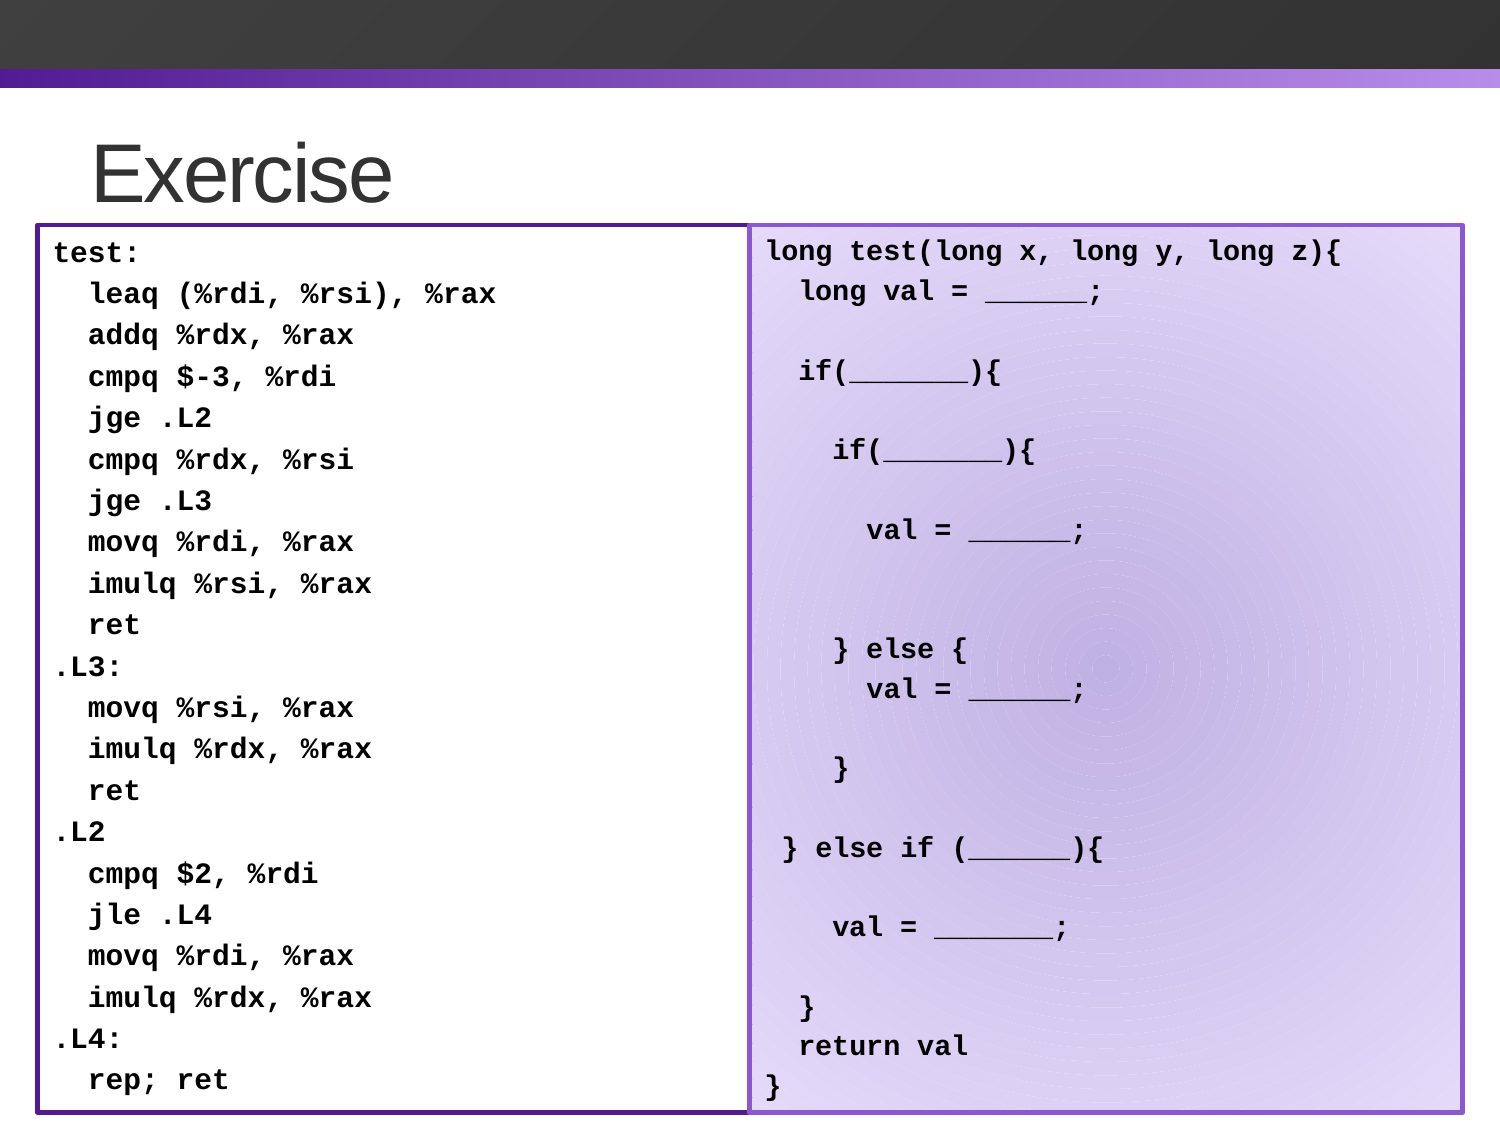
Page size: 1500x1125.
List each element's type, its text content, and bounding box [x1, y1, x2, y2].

list long test(long x, long y, long z){ long val = ______; if(_______){ if(_______){ val = ______; } else { val = ______; } } else if (______){ val = _______; } return val } [749, 224, 1463, 1113]
list test: leaq (%rdi, %rsi), %rax addq %rdx, %rax cmpq $-3, %rdi jge .L2 cmpq %rdx, %rsi jge .L3 movq %rdi, %rax imulq %rsi, %rax ret .L3: movq %rsi, %rax imulq %rdx, %rax ret .L2 cmpq $2, %rdi jle .L4 movq %rdi, %rax imulq %rdx, %rax .L4: rep; ret [35, 223, 753, 1115]
title Exercise [75, 87, 1425, 224]
